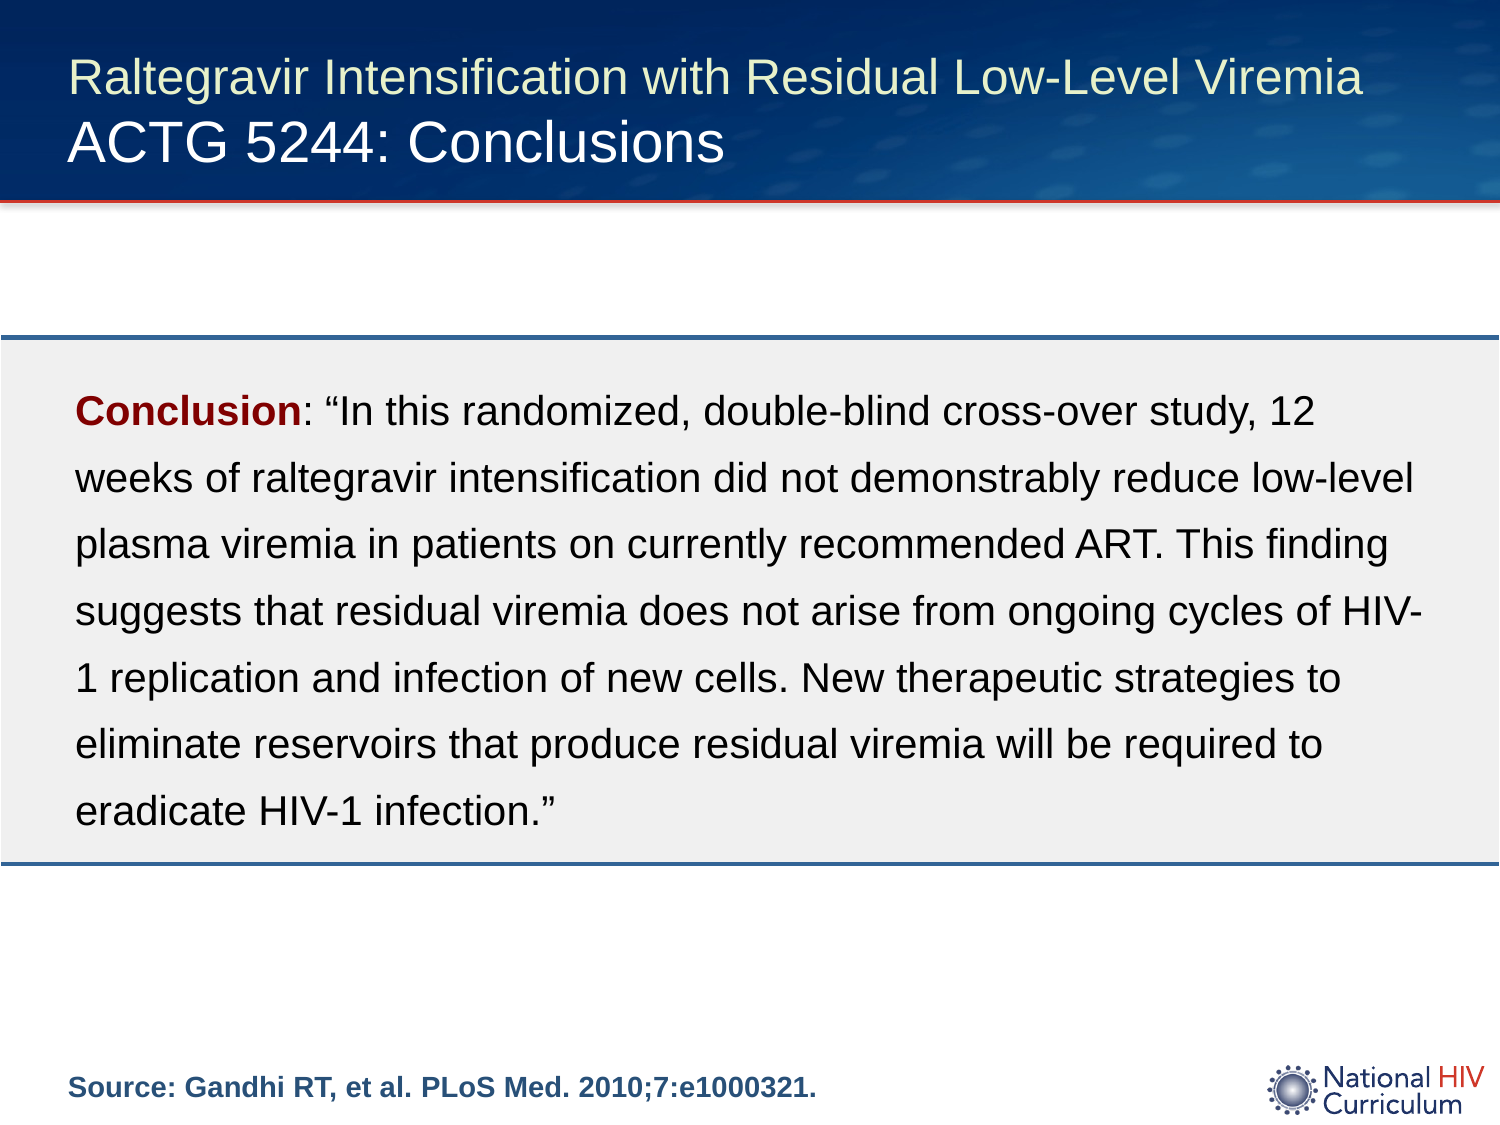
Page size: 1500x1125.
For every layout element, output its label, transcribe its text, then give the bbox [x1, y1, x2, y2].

table_header Conclusion: “In this randomized, double-blind cross-over study, 12 weeks of raltegravir intensification did not demonstrably reduce low-level plasma viremia in patients on currently recommended ART. This finding suggests that residual viremia does not arise from ongoing cycles of HIV-1 replication and infection of new cells. New therapeutic strategies to eliminate reservoirs that produce residual viremia will be required to eradicate HIV-1 infection.” [1, 340, 1499, 862]
list Source: Gandhi RT, et al. PLoS Med. 2010;7:e1000321. [53, 1059, 1261, 1113]
picture [1267, 1065, 1318, 1115]
title Raltegravir Intensification with Residual Low-Level Viremia ACTG 5244: Conclusions [53, 19, 1447, 199]
picture [0, 0, 1500, 200]
